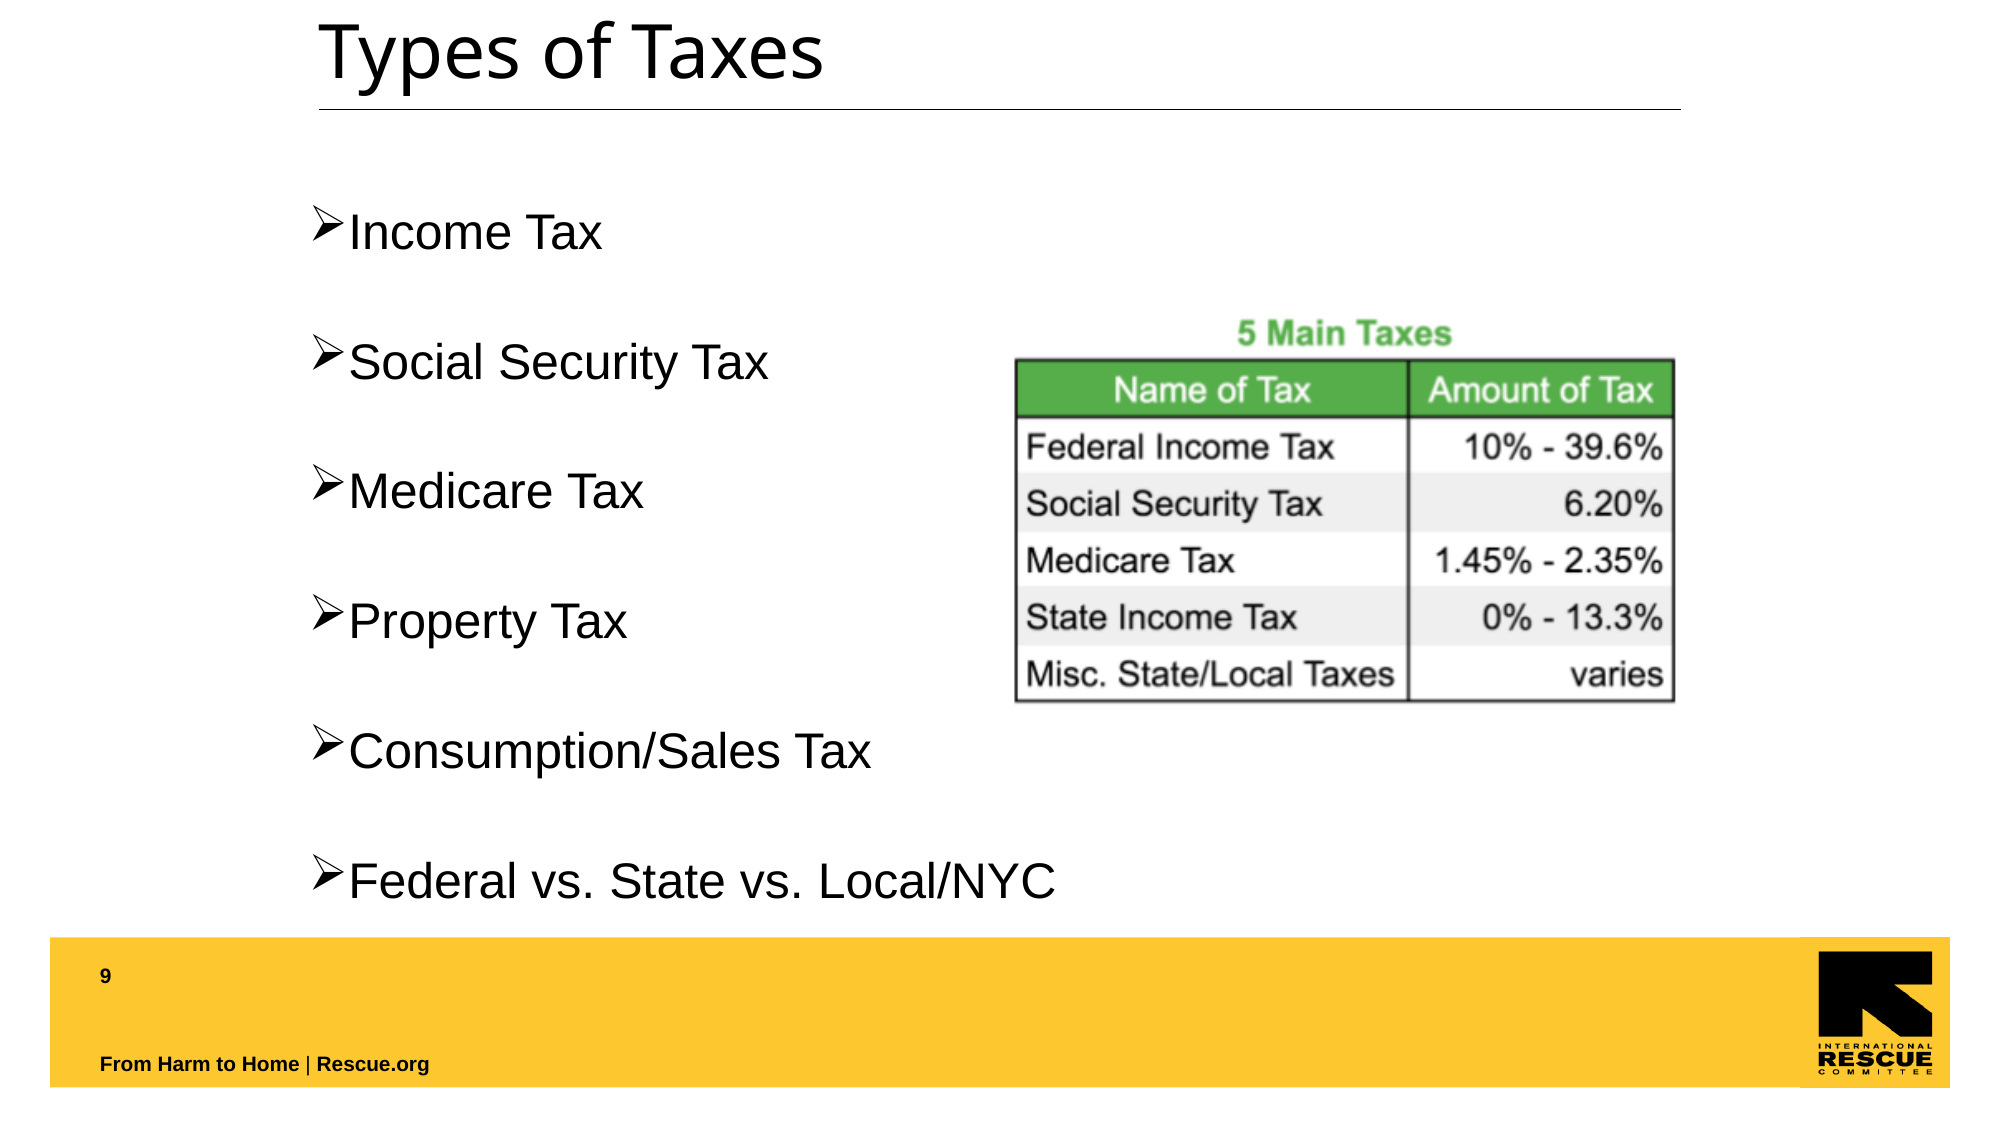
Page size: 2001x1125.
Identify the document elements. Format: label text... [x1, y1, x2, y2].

picture [974, 301, 1717, 741]
picture [1800, 937, 1950, 1088]
title Types of Taxes [318, 3, 1682, 88]
list Income Tax Social Security Tax Medicare Tax Property Tax Consumption/Sales Tax Federal vs. State vs. Local/NYC [293, 131, 1700, 868]
